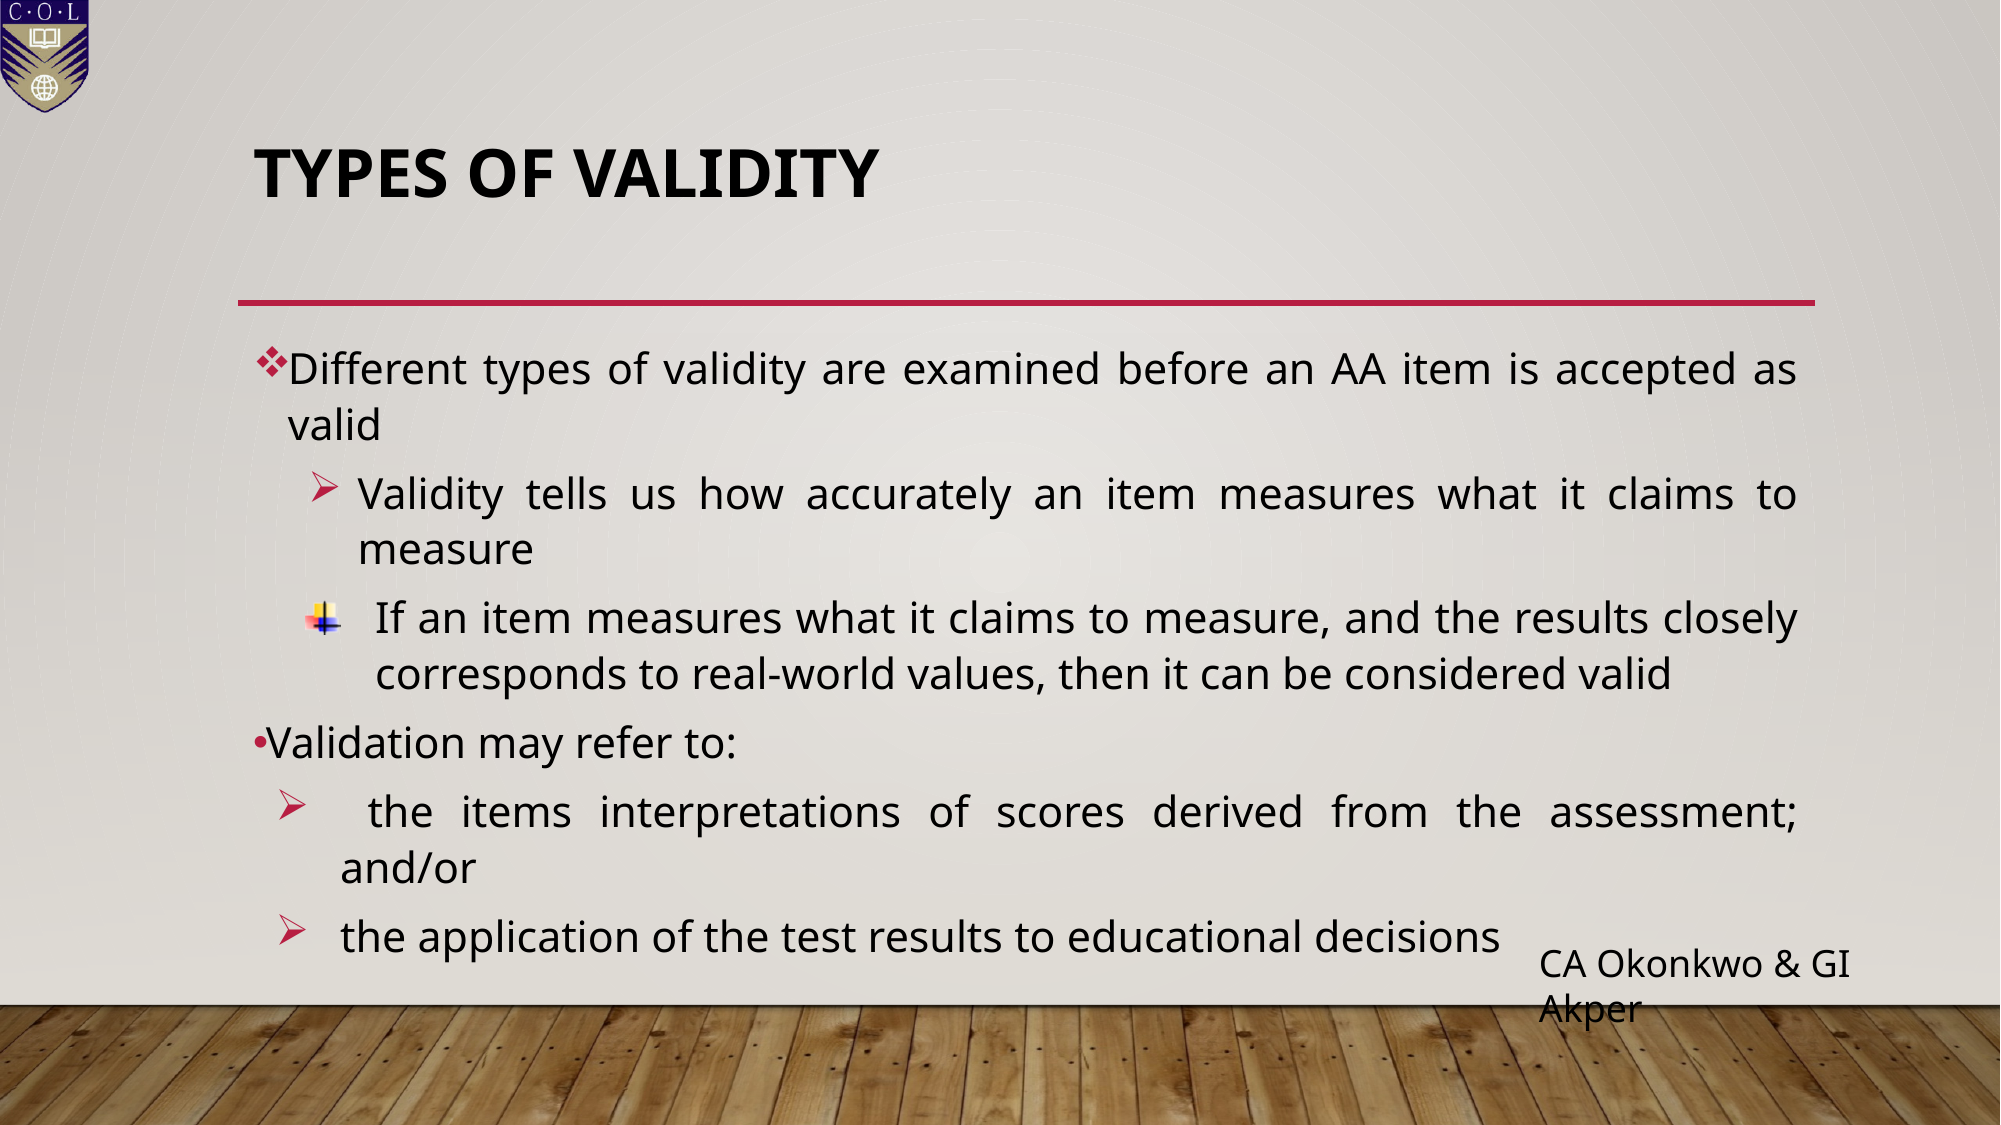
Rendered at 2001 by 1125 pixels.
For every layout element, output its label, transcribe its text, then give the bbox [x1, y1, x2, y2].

picture [1589, 1014, 1599, 1020]
title Types of Validity [238, 131, 1814, 305]
picture [305, 599, 341, 635]
picture [0, 1005, 2000, 1125]
list Different types of validity are examined before an AA item is accepted as valid Validity tells us how accurately an item measures what it claims to measure If an item measures what it claims to measure, and the results closely corresponds to real-world values, then it can be considered valid Validation may refer to: the items interpretations of scores derived from the assessment; and/or the application of the test results to educational decisions [238, 330, 1814, 1014]
picture [0, 0, 89, 113]
